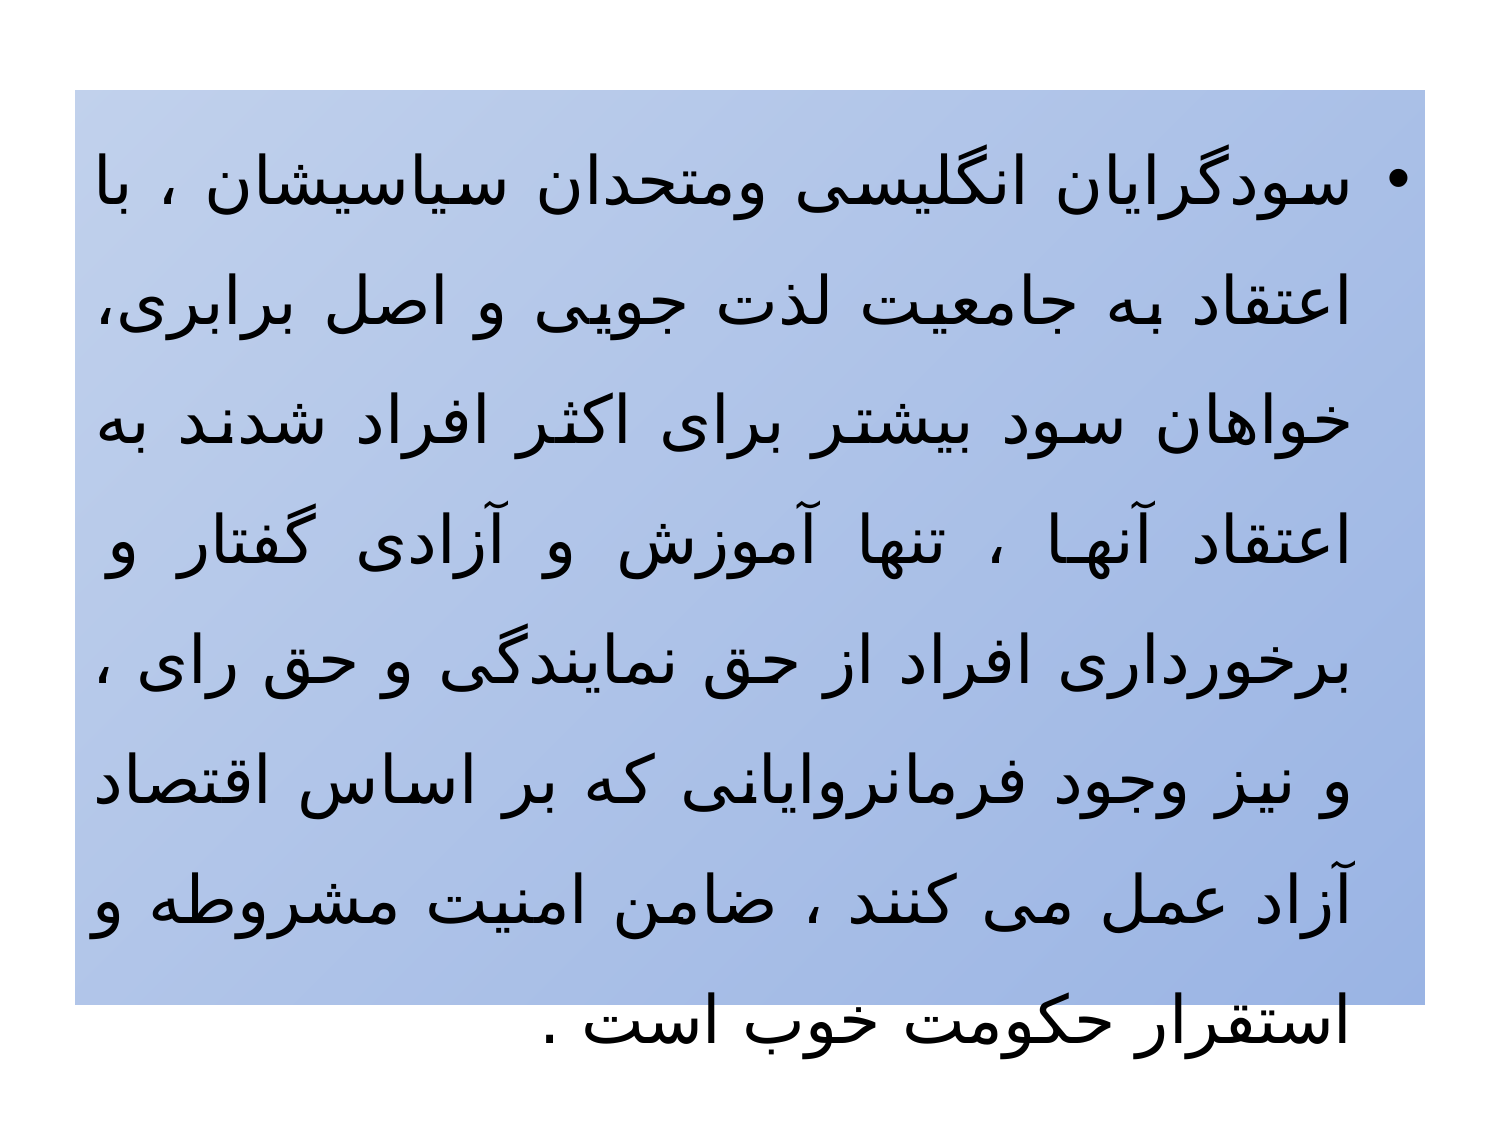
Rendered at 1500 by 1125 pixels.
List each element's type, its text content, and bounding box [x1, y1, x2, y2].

list سودگرایان انگلیسی ومتحدان سیاسیشان ، با اعتقاد به جامعیت لذت جویی و اصل برابری، خواهان سود بیشتر برای اکثر افراد شدند به اعتقاد آنها ، تنها آموزش و آزادی گفتار و برخورداری افراد از حق نمایندگی و حق رای ، و نیز وجود فرمانروایانی که بر اساس اقتصاد آزاد عمل می کنند ، ضامن امنیت مشروطه و استقرار حکومت خوب است . [75, 90, 1425, 1005]
